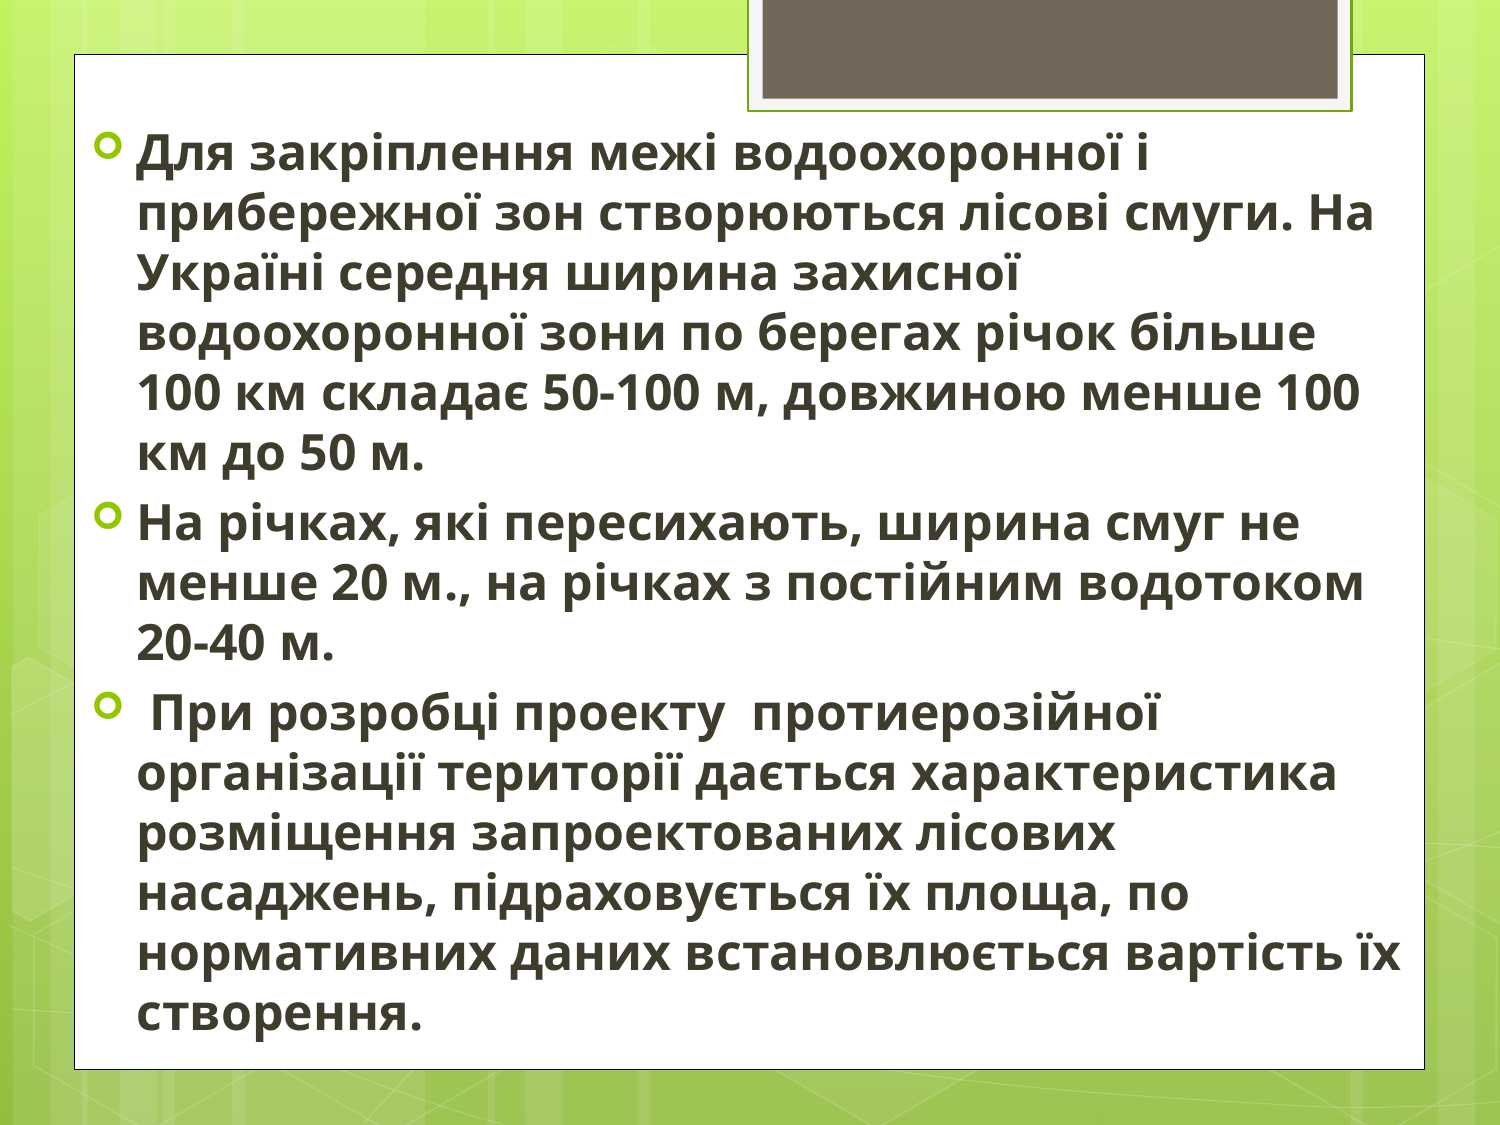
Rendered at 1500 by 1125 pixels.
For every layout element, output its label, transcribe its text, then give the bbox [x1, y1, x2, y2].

list Для закріплення межі водоохоронної і прибережної зон створюються лісові смуги. На Україні середня ширина захисної водоохоронної зони по берегах річок більше 100 км складає 50-100 м, довжиною менше 100 км до 50 м. На річках, які пересихають, ширина смуг не менше 20 м., на річках з постійним водотоком 20-40 м. При розробці проекту протиерозійної організації території дається характеристика розміщення запроектованих лісових насаджень, підраховується їх площа, по нормативних даних встановлюється вартість їх створення. [64, 42, 1425, 1071]
